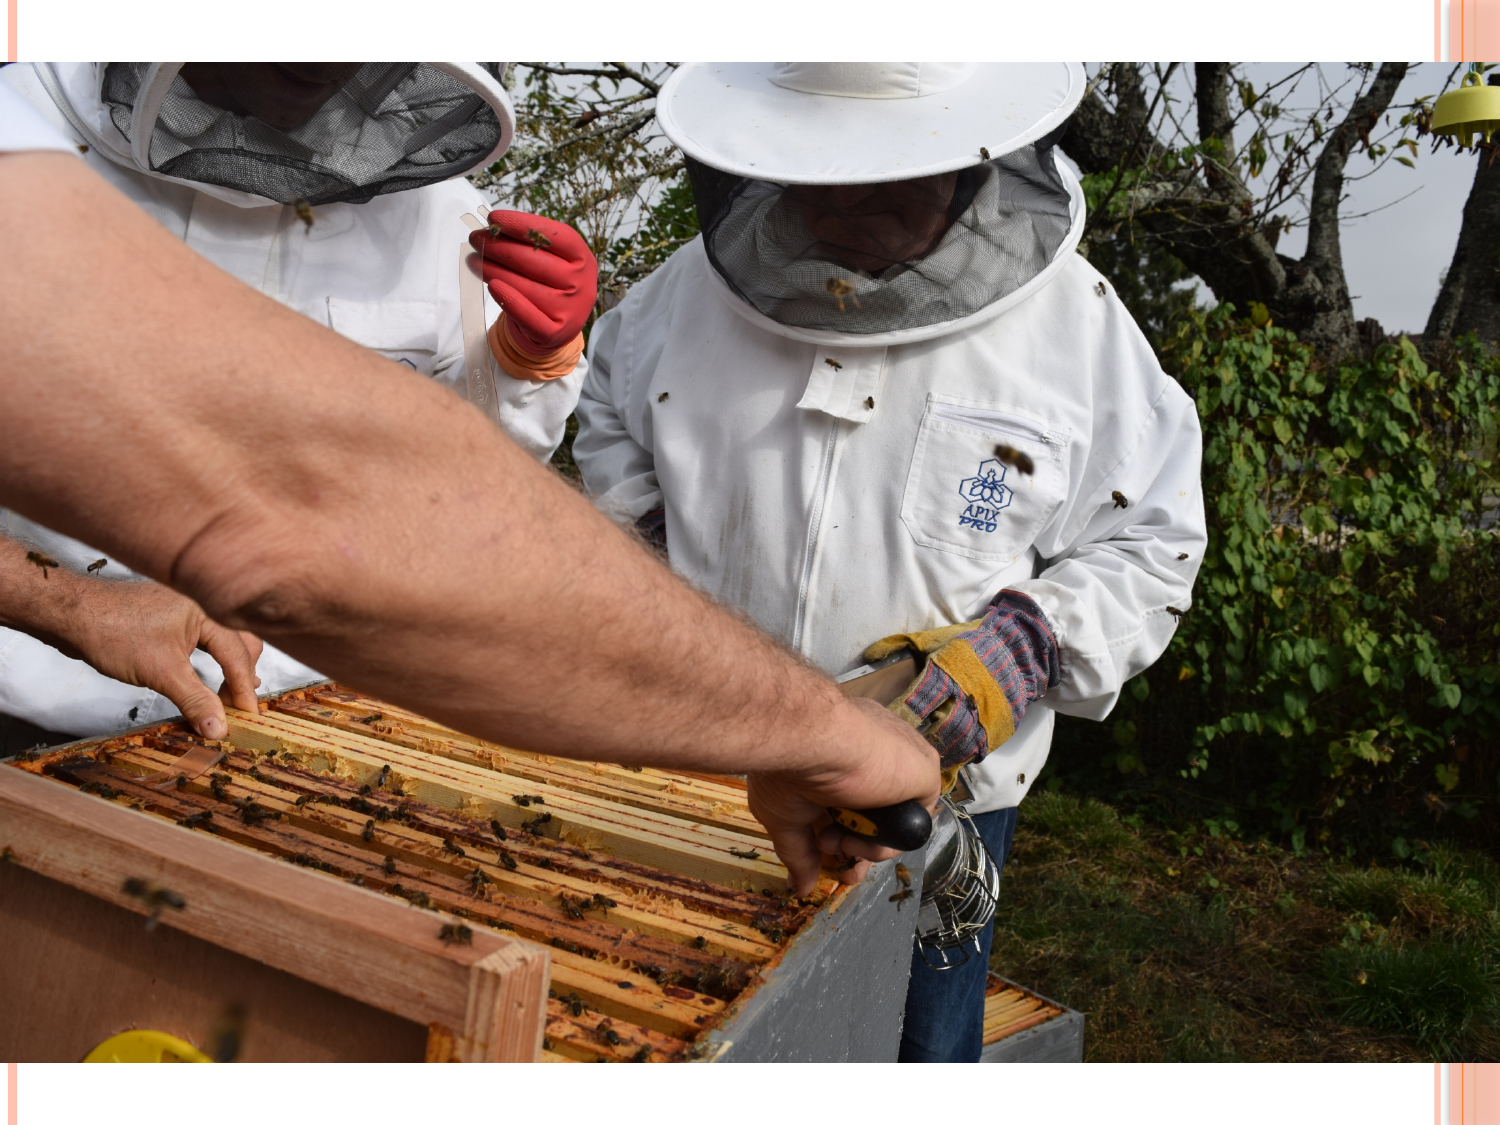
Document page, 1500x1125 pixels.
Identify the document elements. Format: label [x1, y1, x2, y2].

picture [0, 61, 1500, 1063]
